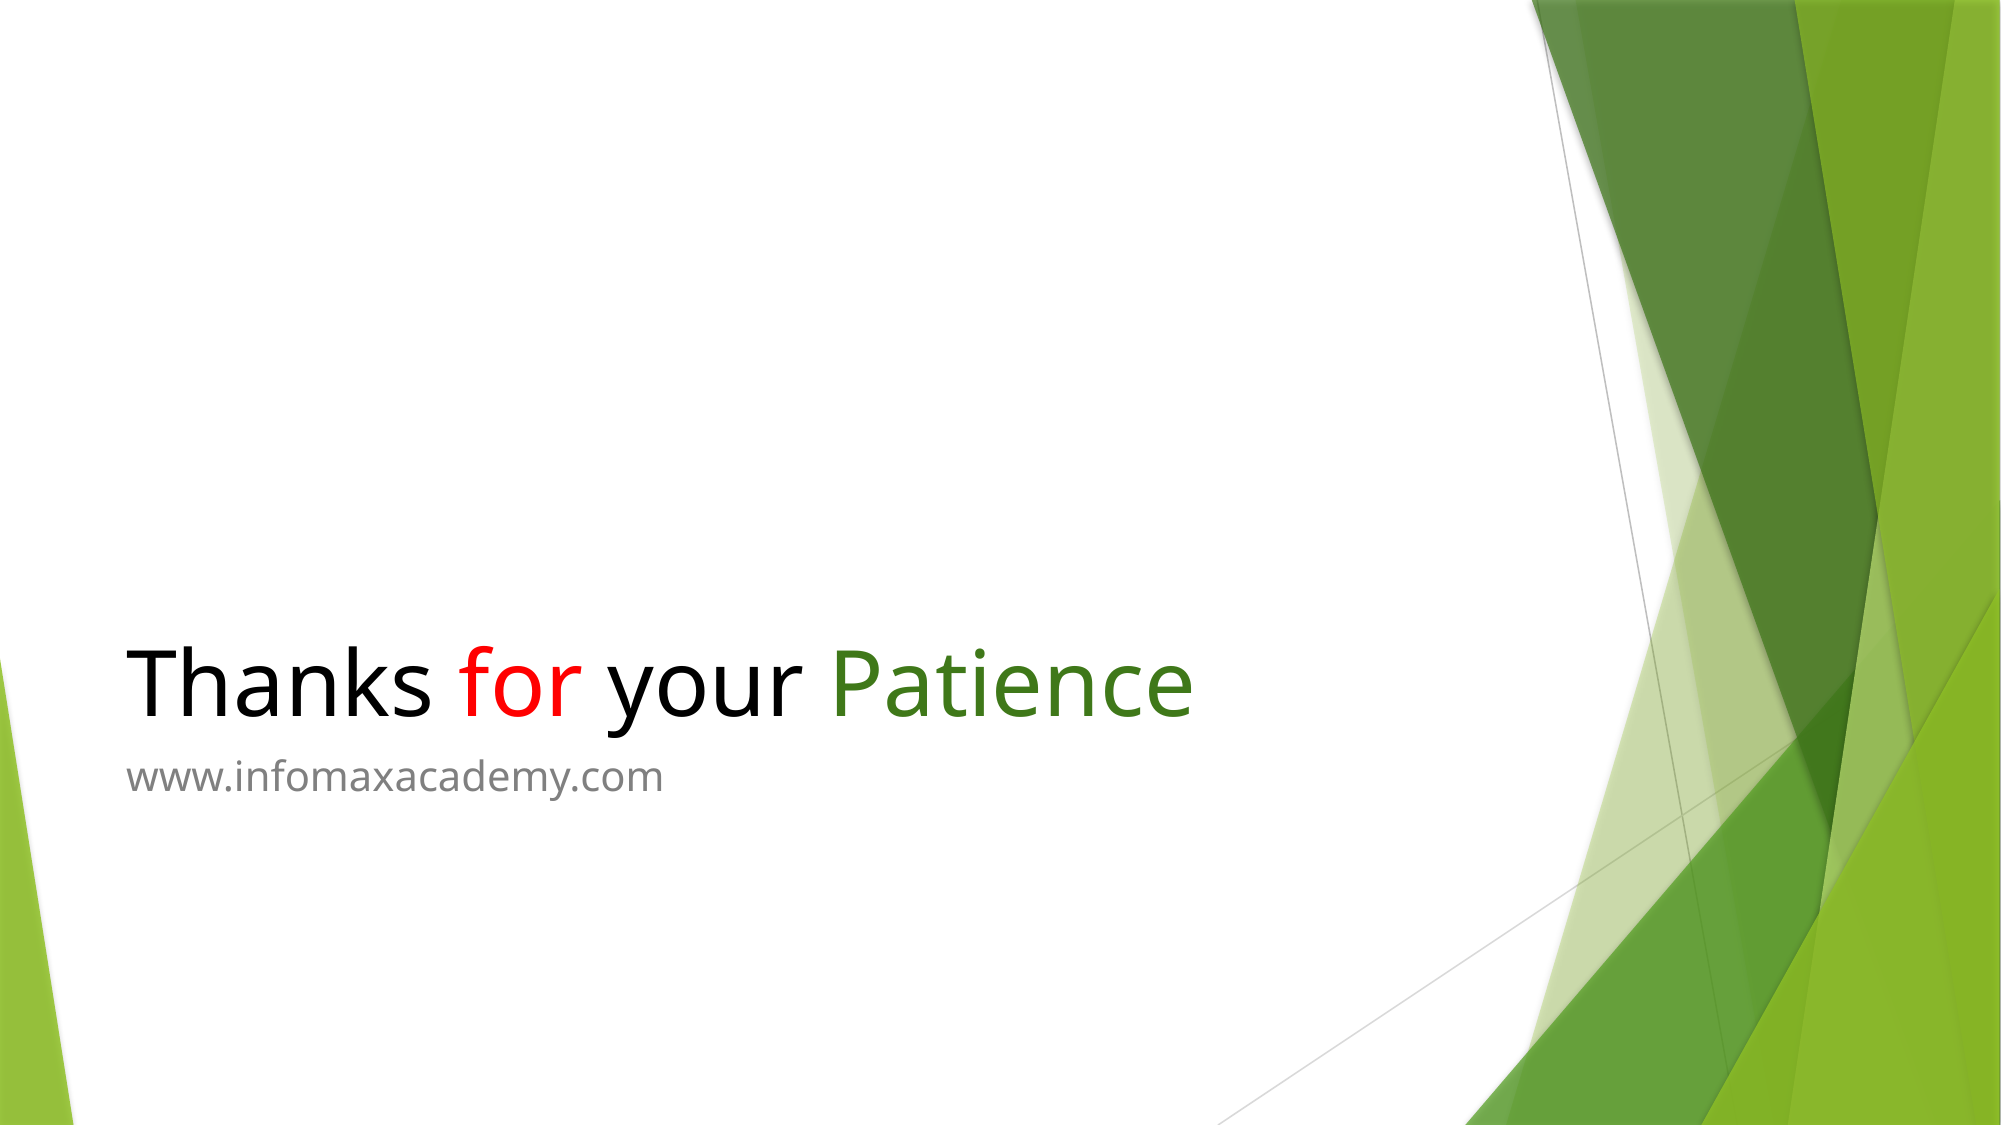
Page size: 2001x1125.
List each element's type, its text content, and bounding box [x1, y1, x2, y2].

title Thanks for your Patience [111, 443, 1522, 743]
list www.infomaxacademy.com [111, 743, 1522, 884]
